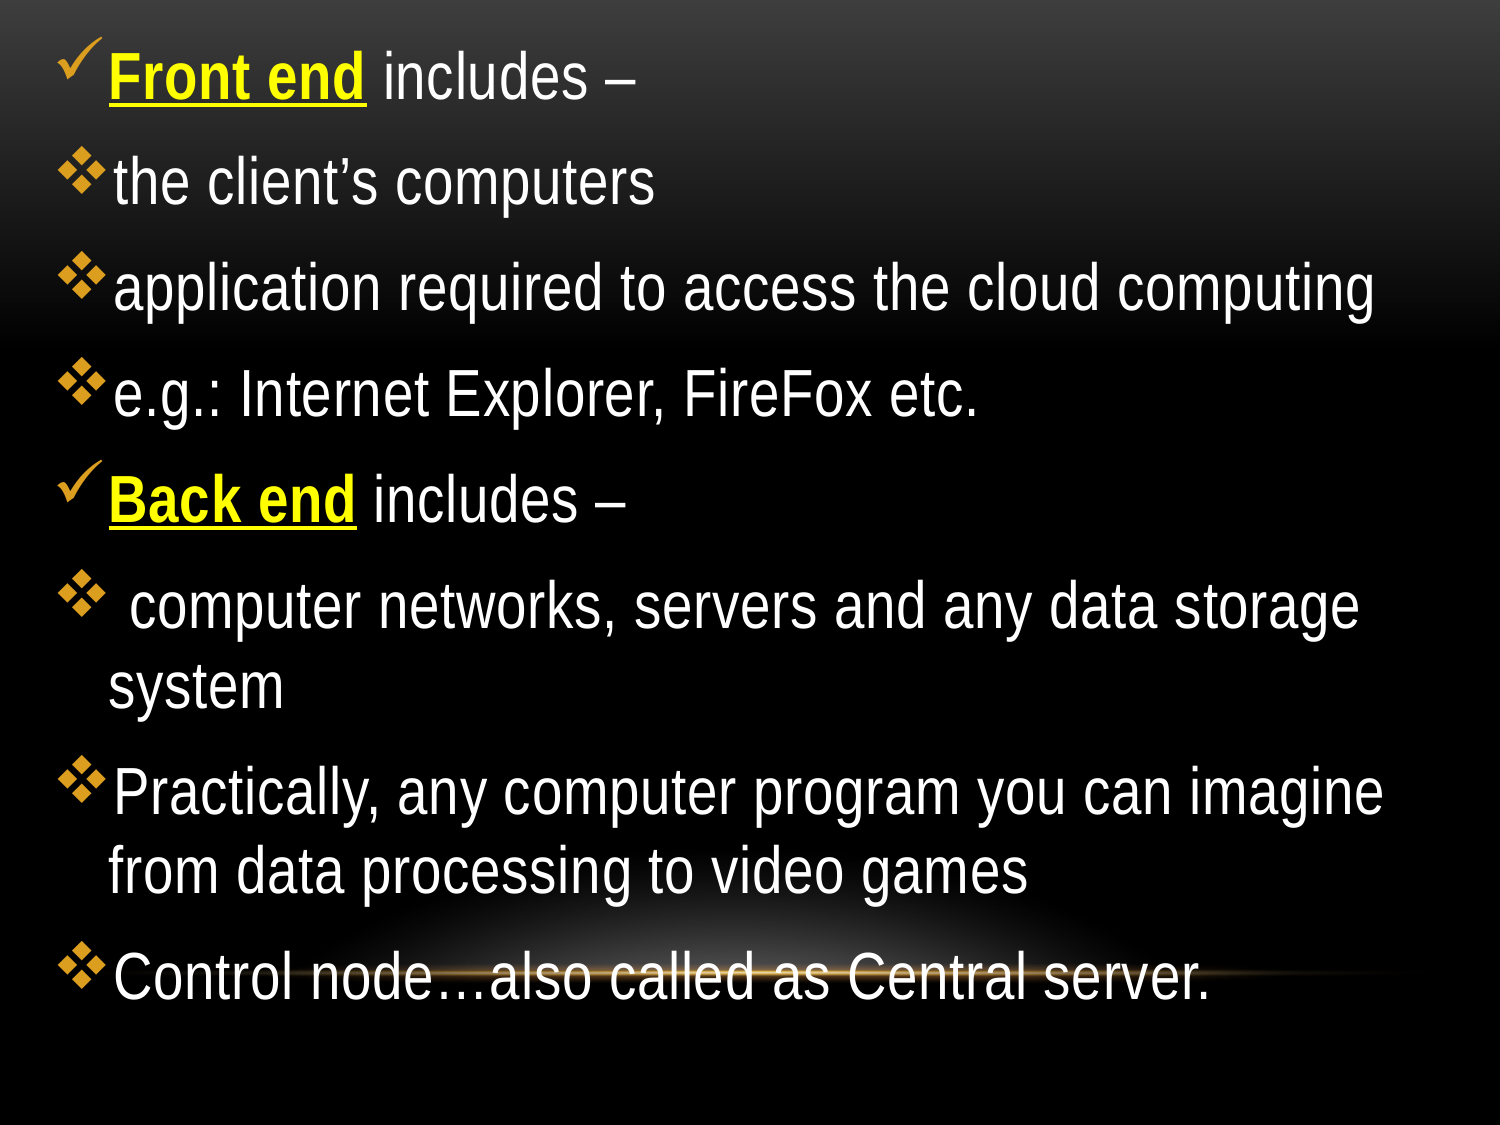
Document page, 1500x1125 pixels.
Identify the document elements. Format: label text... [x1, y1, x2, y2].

list Front end includes – the client’s computers application required to access the cloud computing e.g.: Internet Explorer, FireFox etc. Back end includes – computer networks, servers and any data storage system Practically, any computer program you can imagine from data processing to video games Control node…also called as Central server. [37, 24, 1475, 938]
picture [0, 0, 1500, 1125]
